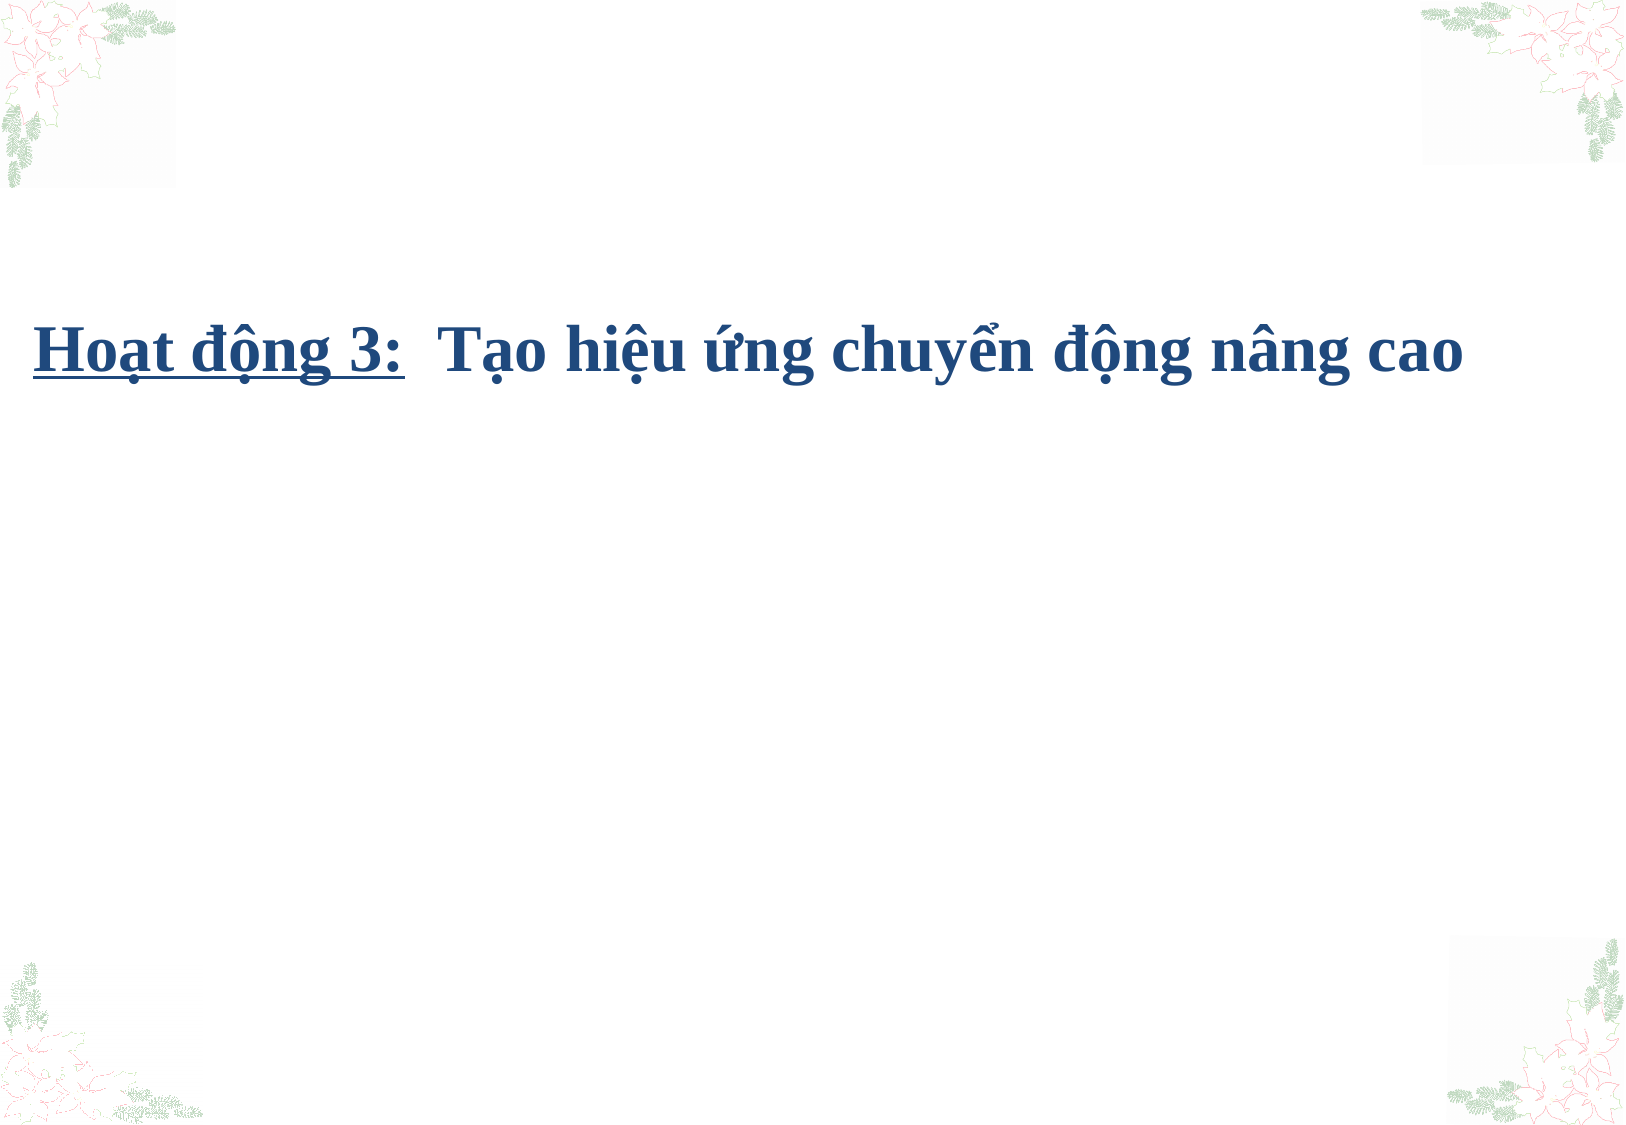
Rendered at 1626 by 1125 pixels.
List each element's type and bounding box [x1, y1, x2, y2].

text_box [0, 0, 1625, 1125]
